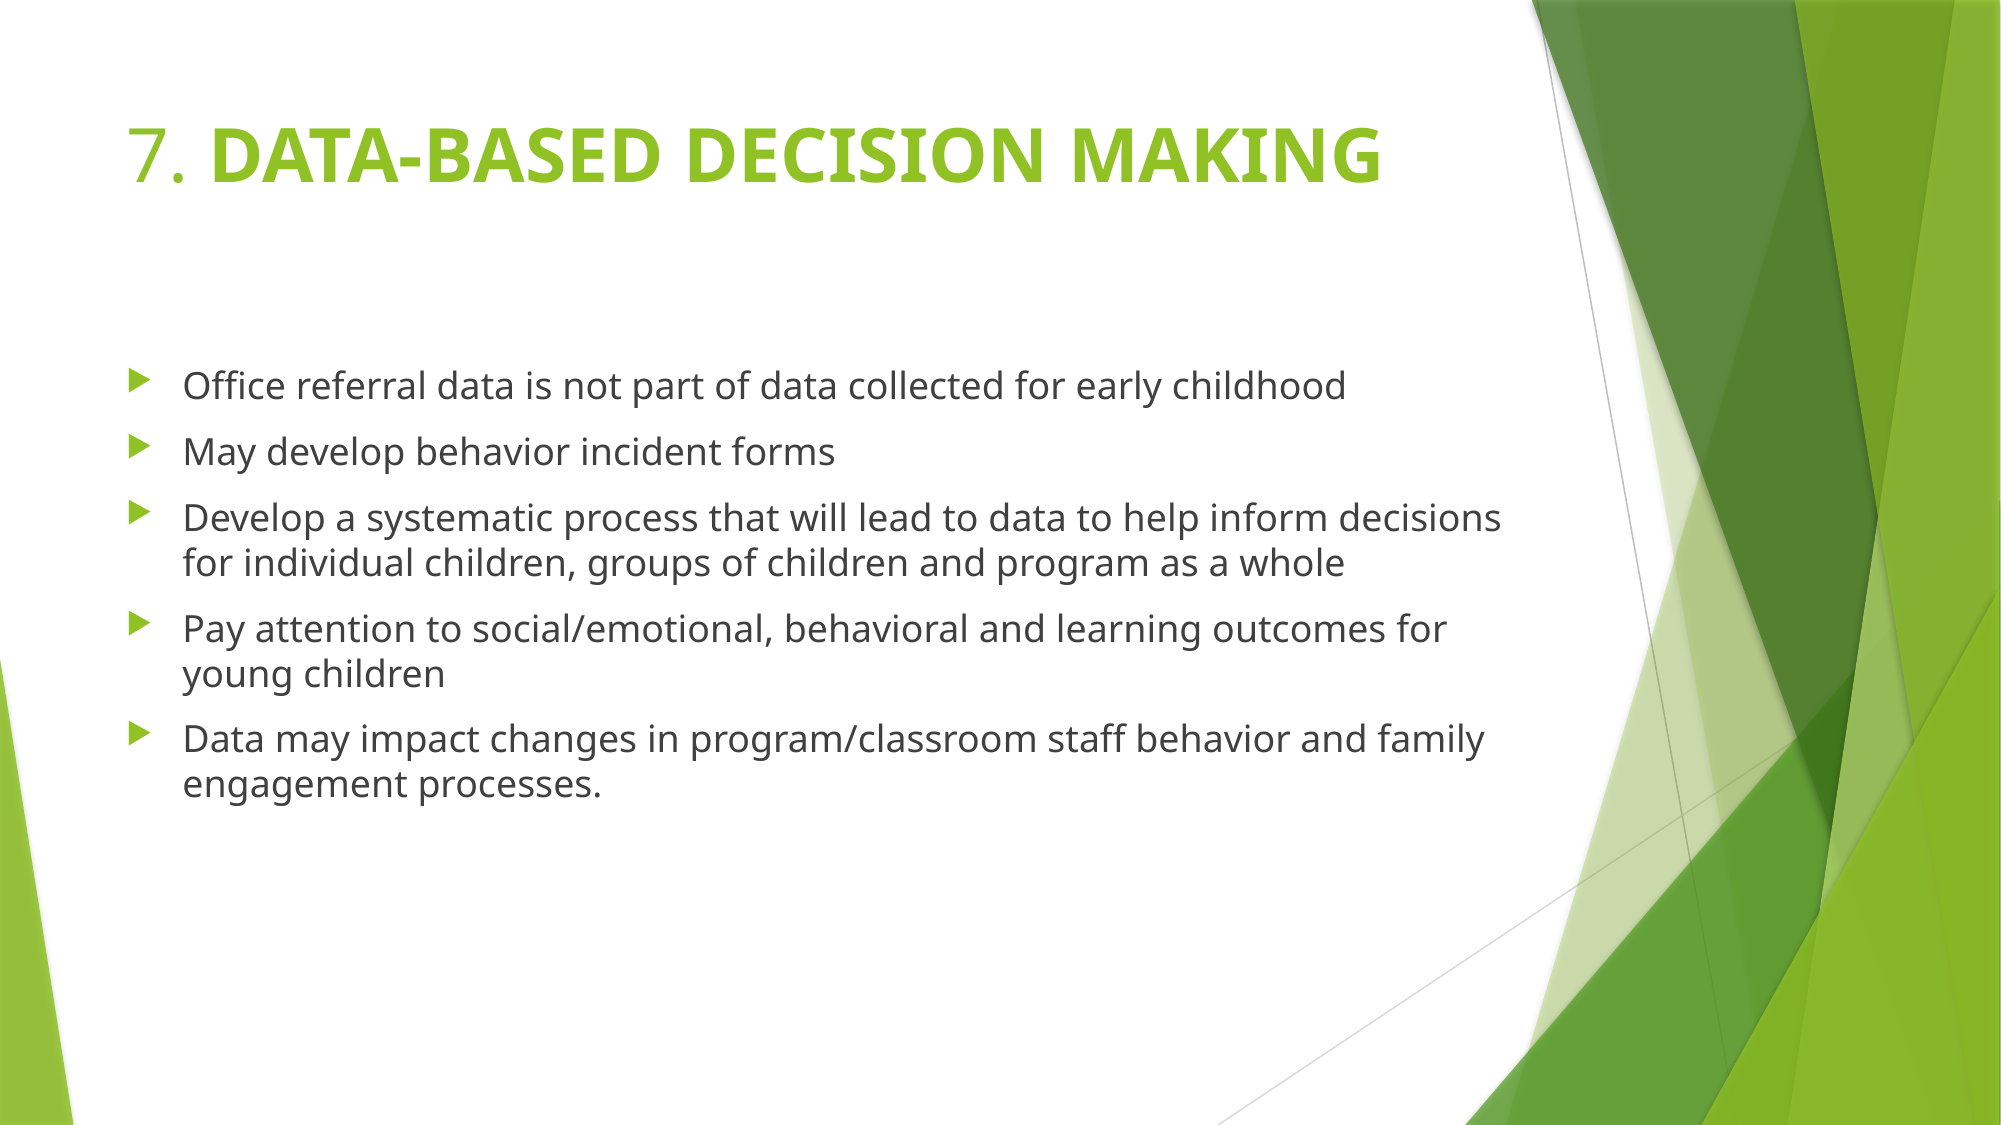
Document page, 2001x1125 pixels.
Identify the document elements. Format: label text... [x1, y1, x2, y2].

title 7. DATA-BASED DECISION MAKING [111, 99, 1522, 317]
list Office referral data is not part of data collected for early childhood May develop behavior incident forms Develop a systematic process that will lead to data to help inform decisions for individual children, groups of children and program as a whole Pay attention to social/emotional, behavioral and learning outcomes for young children Data may impact changes in program/classroom staff behavior and family engagement processes. [111, 354, 1522, 992]
